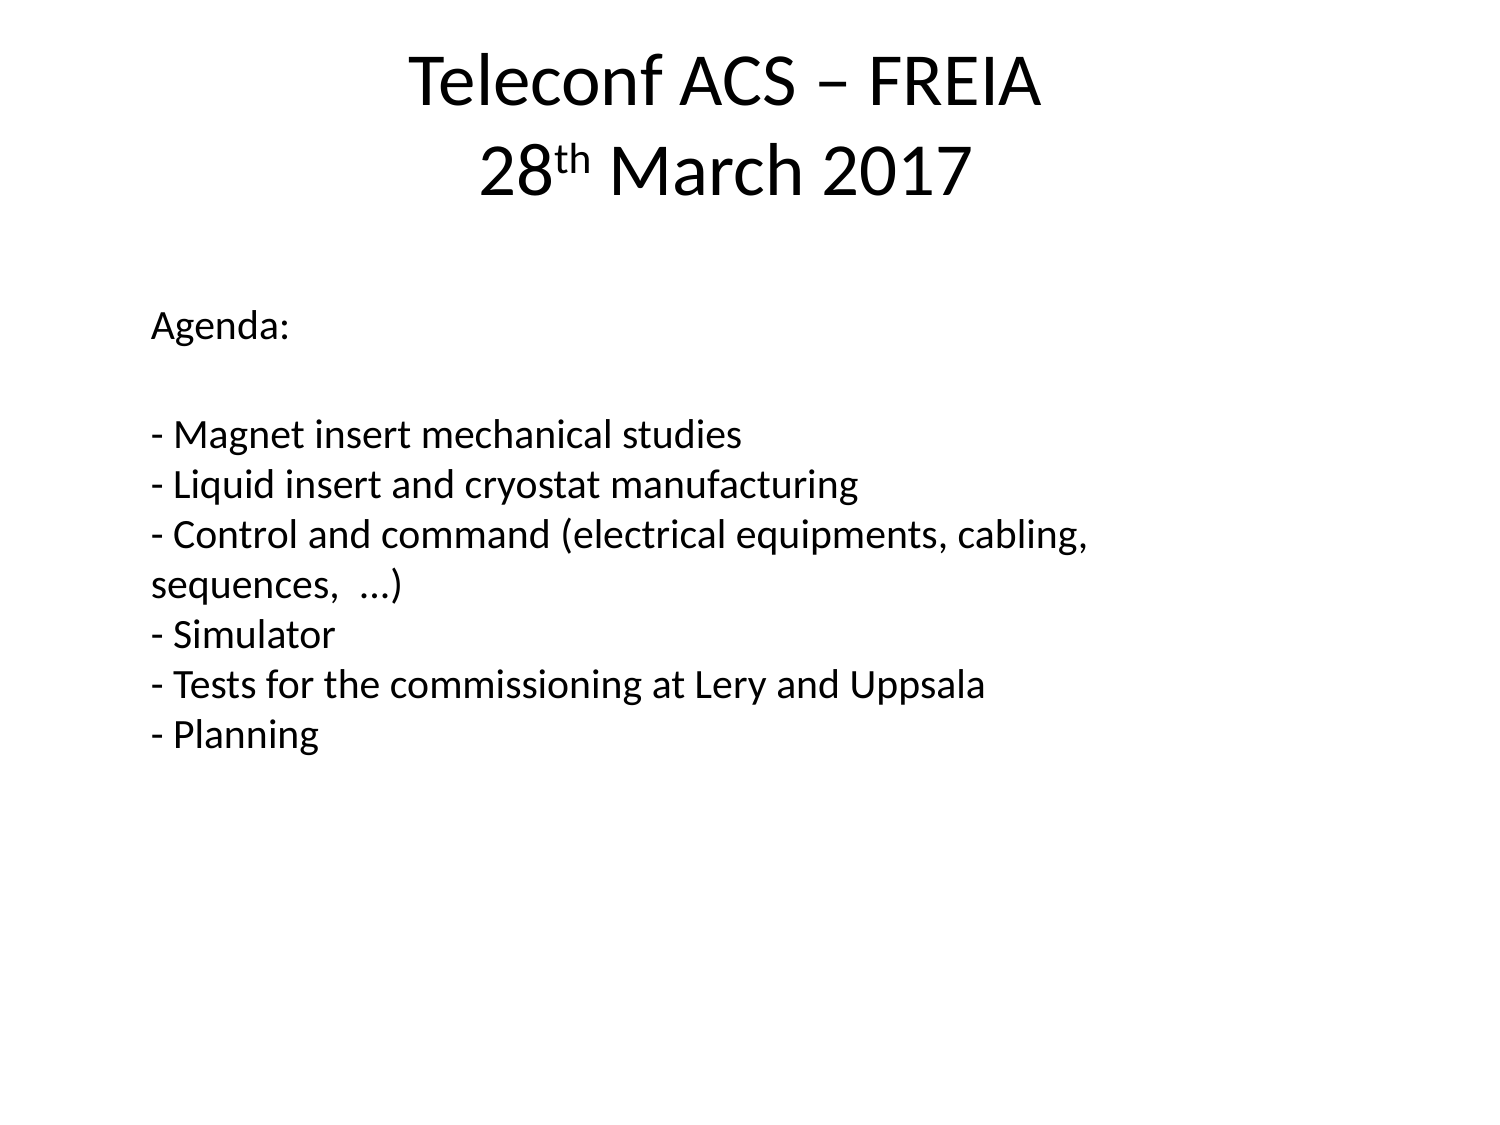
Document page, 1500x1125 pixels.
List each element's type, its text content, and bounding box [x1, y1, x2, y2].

subtitle Agenda: - Magnet insert mechanical studies - Liquid insert and cryostat manufacturing - Control and command (electrical equipments, cabling, sequences, ...) - Simulator - Tests for the commissioning at Lery and Uppsala - Planning [135, 290, 1186, 858]
title Teleconf ACS – FREIA 28th March 2017 [88, 0, 1364, 242]
